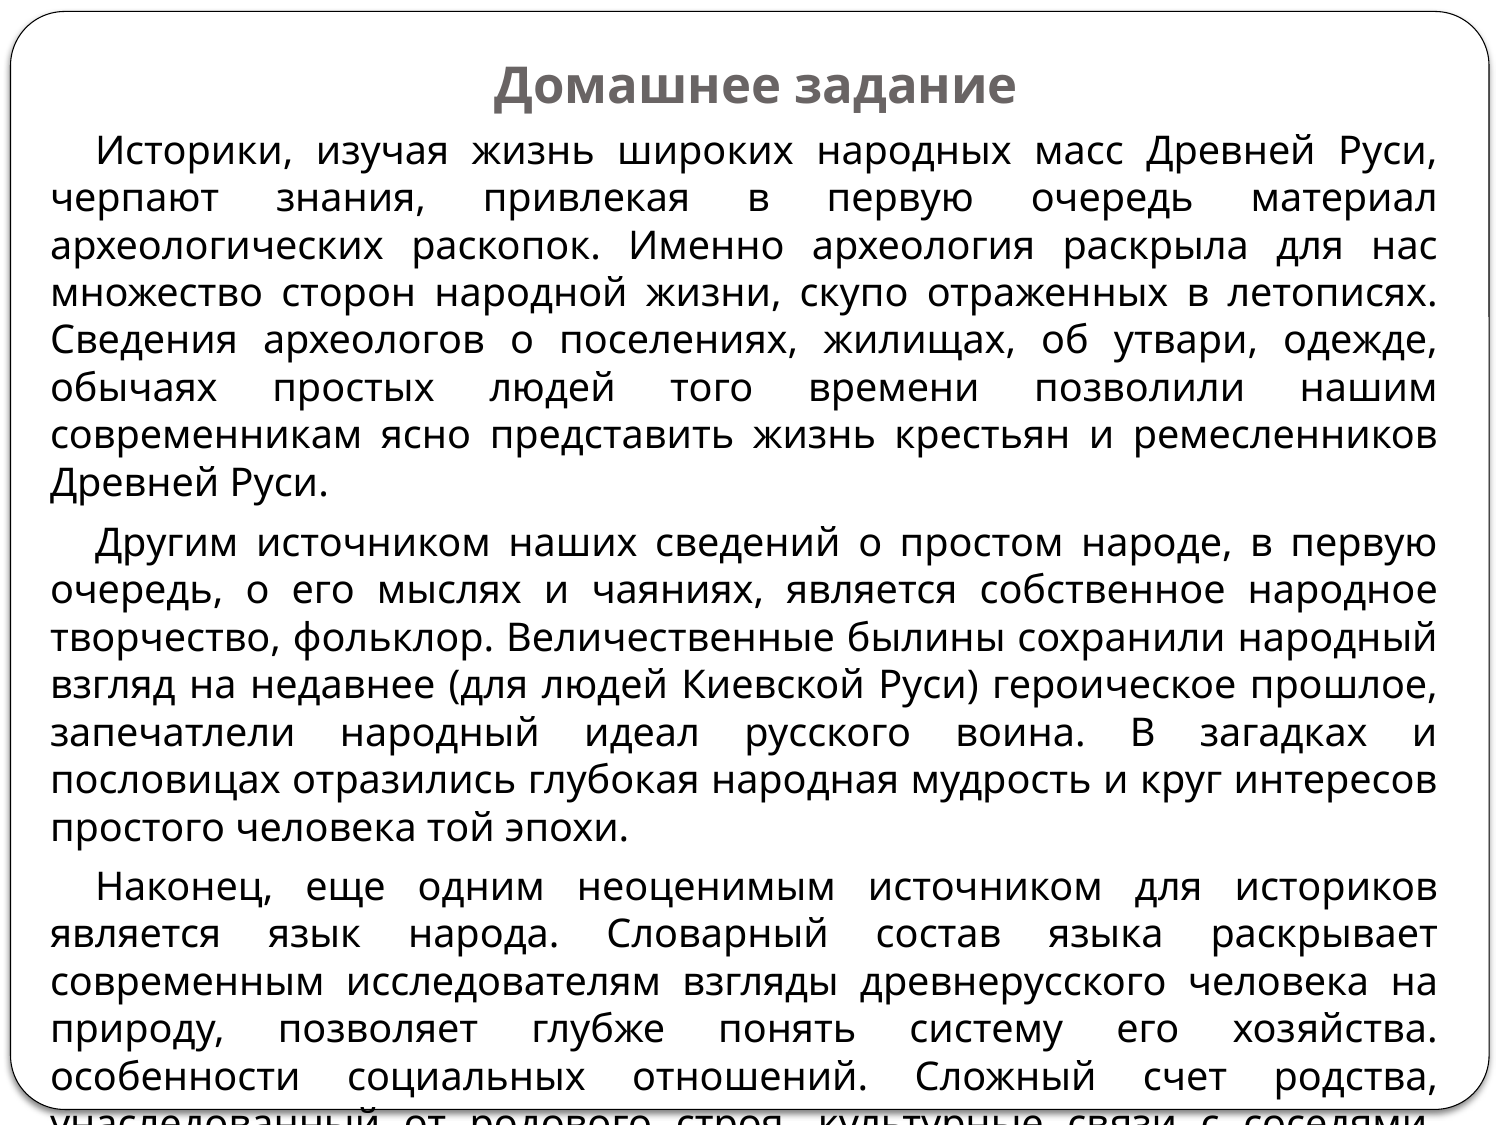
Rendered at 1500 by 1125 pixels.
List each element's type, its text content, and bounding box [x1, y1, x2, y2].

list Историки, изучая жизнь широких народных масс Древней Руси, черпают знания, привлекая в первую очередь материал археологических раскопок. Именно археология раскрыла для нас множество сторон народной жизни, скупо отраженных в летописях. Сведения археологов о поселениях, жилищах, об утвари, одежде, обычаях простых людей того времени позволили нашим современникам ясно представить жизнь крестьян и ремесленников Древней Руси. Другим источником наших сведений о простом народе, в первую очередь, о его мыслях и чаяниях, является собственное народное творчество, фольклор. Величественные былины сохранили народный взгляд на недавнее (для людей Киевской Руси) героическое прошлое, запечатлели народный идеал русского воина. В загадках и пословицах отразились глубокая народная мудрость и круг интересов простого человека той эпохи. Наконец, еще одним неоценимым источником для историков является язык народа. Словарный состав языка раскрывает современным исследователям взгляды древнерусского человека на природу, позволяет глубже понять систему его хозяйства. особенности социальных отношений. Сложный счет родства, унаследованный от родового строя, культурные связи с соседями, познания в математике, медицине, астрономии и многое, многое другое. [35, 117, 1454, 997]
title Домашнее задание [46, 45, 1466, 129]
